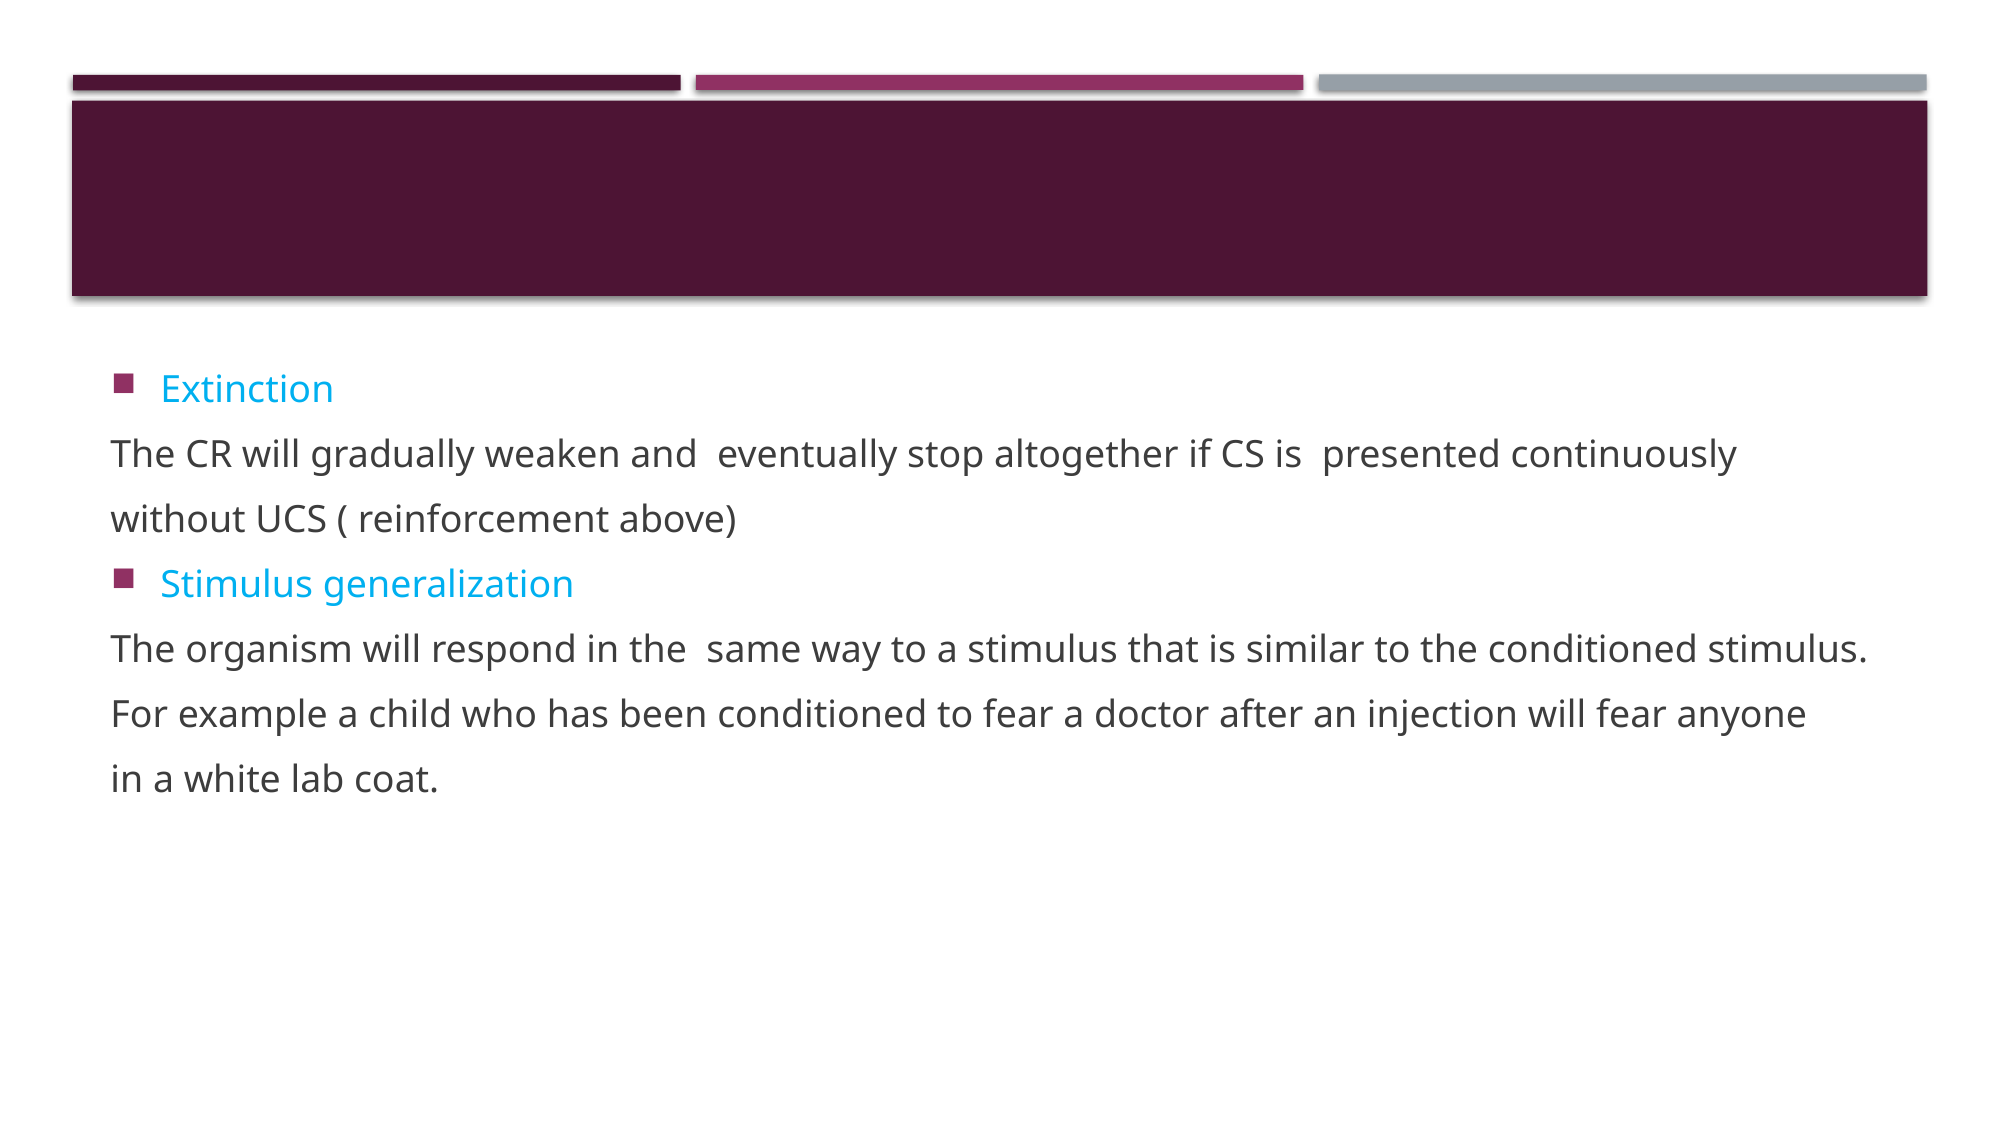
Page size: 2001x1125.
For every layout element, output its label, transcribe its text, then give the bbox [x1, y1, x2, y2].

list Extinction The CR will gradually weaken and eventually stop altogether if CS is presented continuously without UCS ( reinforcement above) Stimulus generalization The organism will respond in the same way to a stimulus that is similar to the conditioned stimulus. For example a child who has been conditioned to fear a doctor after an injection will fear anyone in a white lab coat. [95, 357, 1905, 962]
